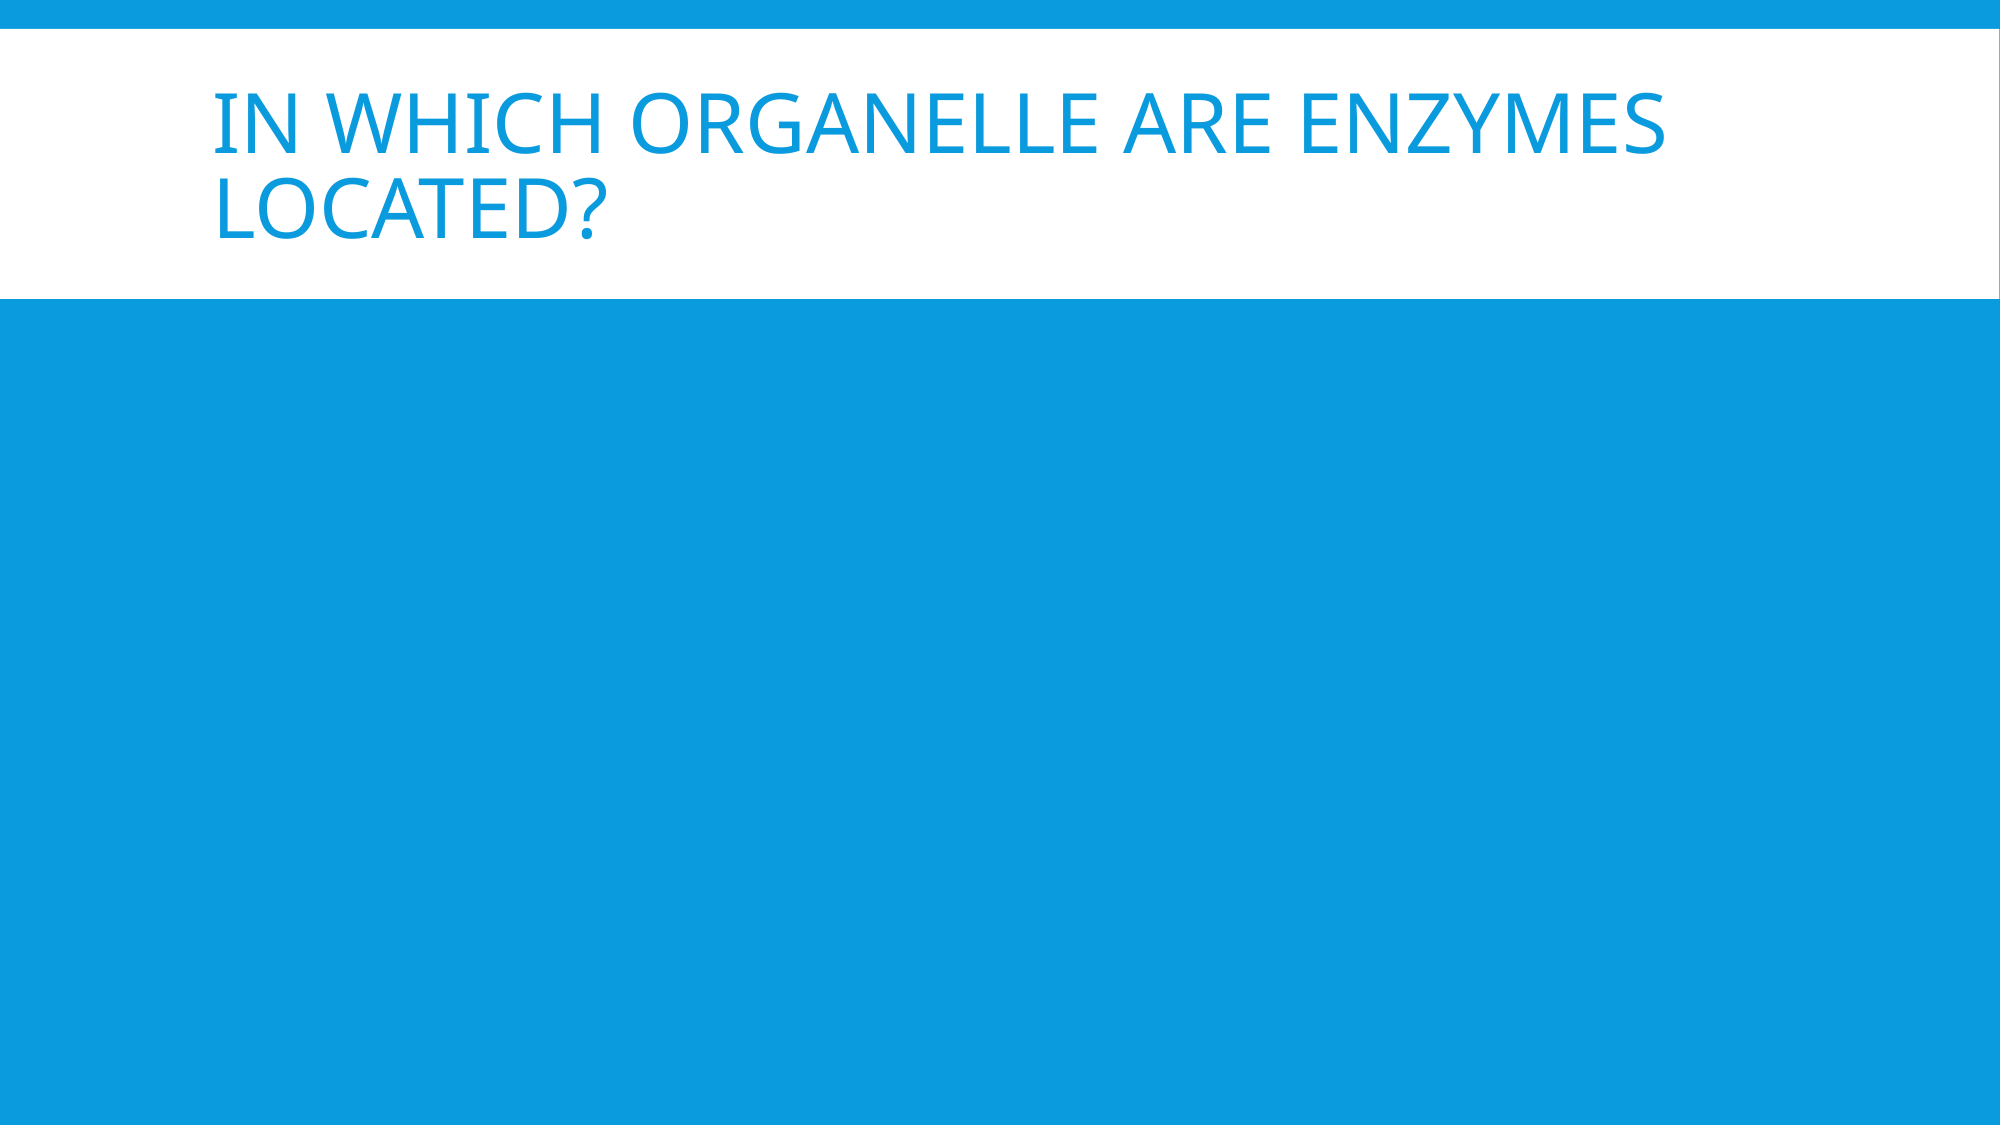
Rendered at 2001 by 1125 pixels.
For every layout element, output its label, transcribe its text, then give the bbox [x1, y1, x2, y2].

title In which organelle are enzymes located? [197, 46, 1803, 295]
